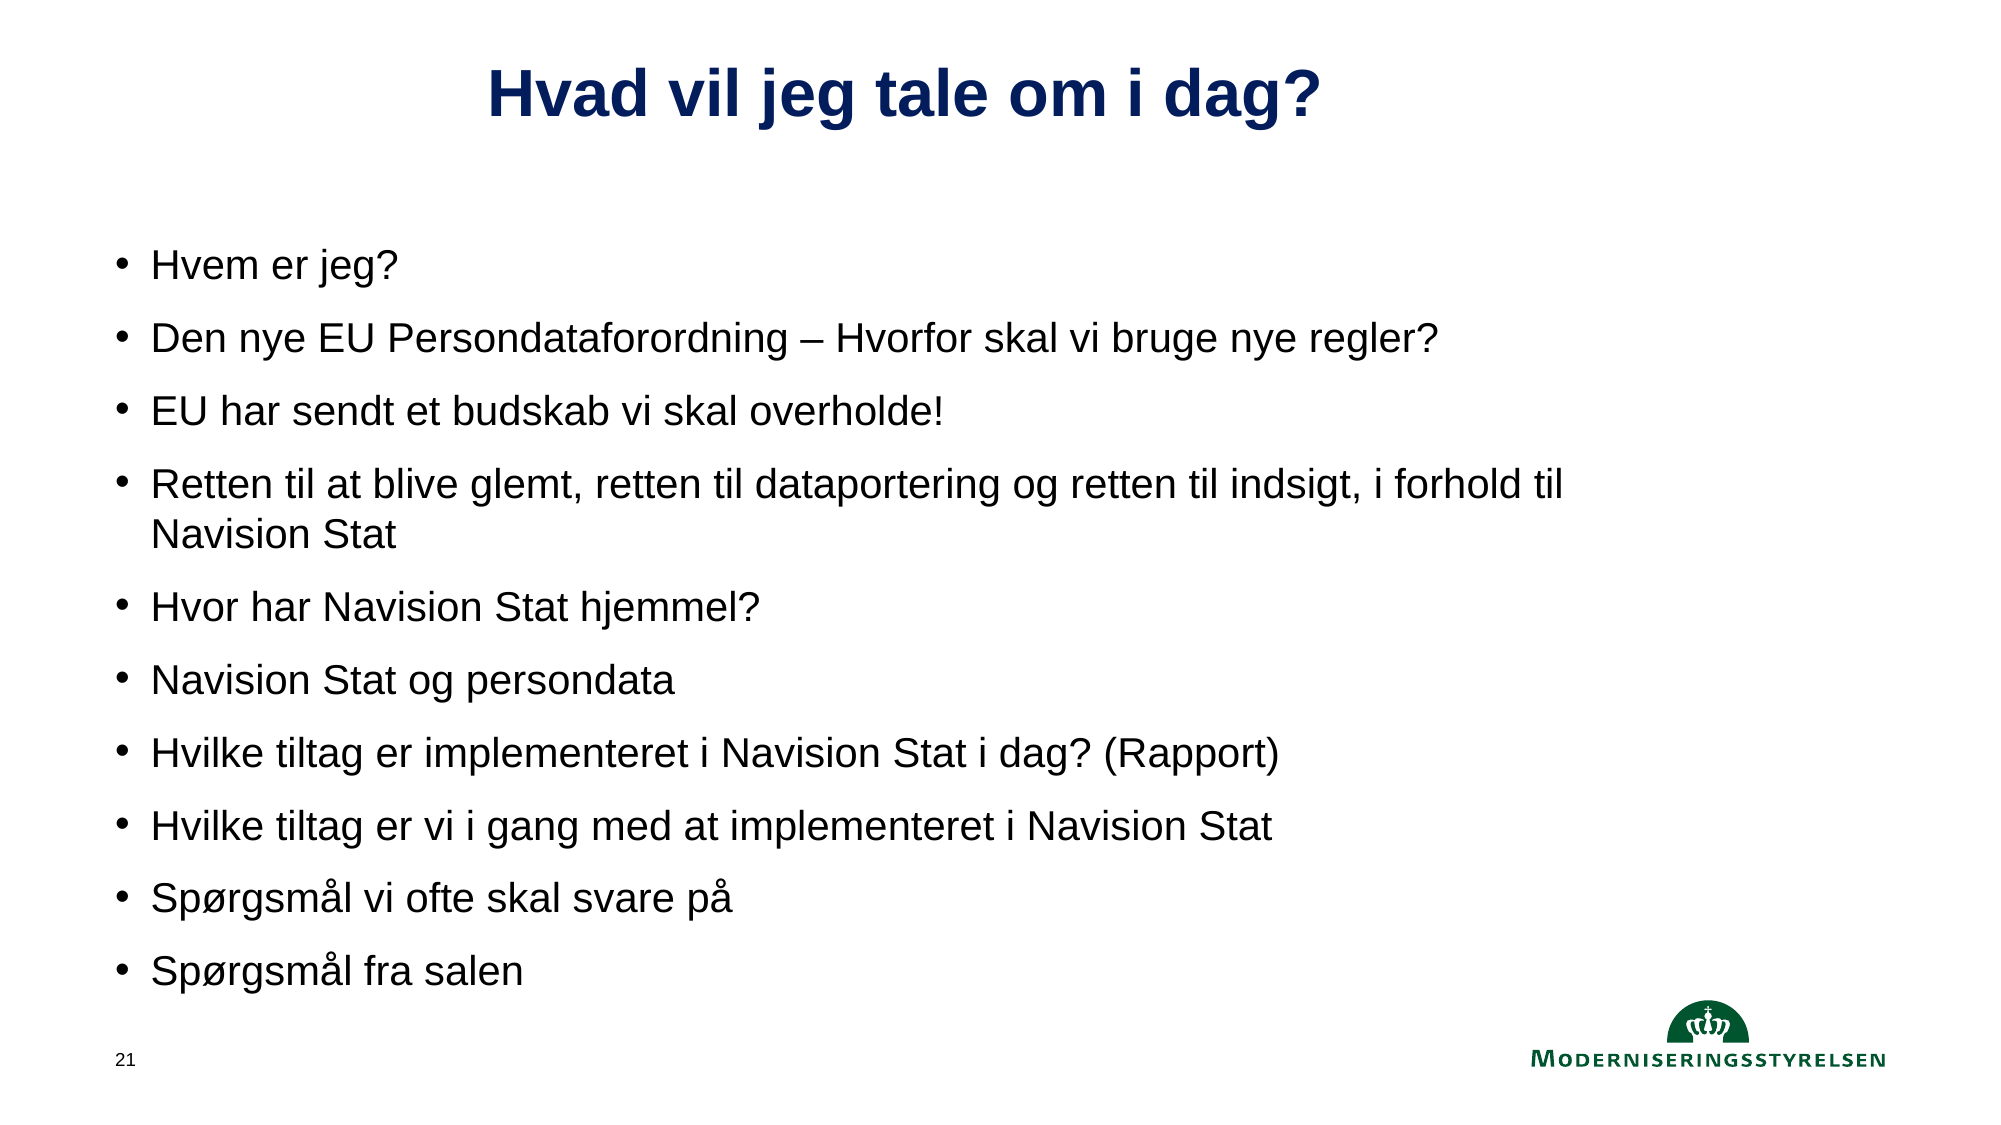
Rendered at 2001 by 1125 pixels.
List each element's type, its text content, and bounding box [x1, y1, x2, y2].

list Hvem er jeg? Den nye EU Persondataforordning – Hvorfor skal vi bruge nye regler? EU har sendt et budskab vi skal overholde! Retten til at blive glemt, retten til dataportering og retten til indsigt, i forhold til Navision Stat Hvor har Navision Stat hjemmel? Navision Stat og persondata Hvilke tiltag er implementeret i Navision Stat i dag? (Rapport) Hvilke tiltag er vi i gang med at implementeret i Navision Stat Spørgsmål vi ofte skal svare på Spørgsmål fra salen [115, 237, 1885, 1012]
title Hvad vil jeg tale om i dag? [115, 59, 1885, 213]
